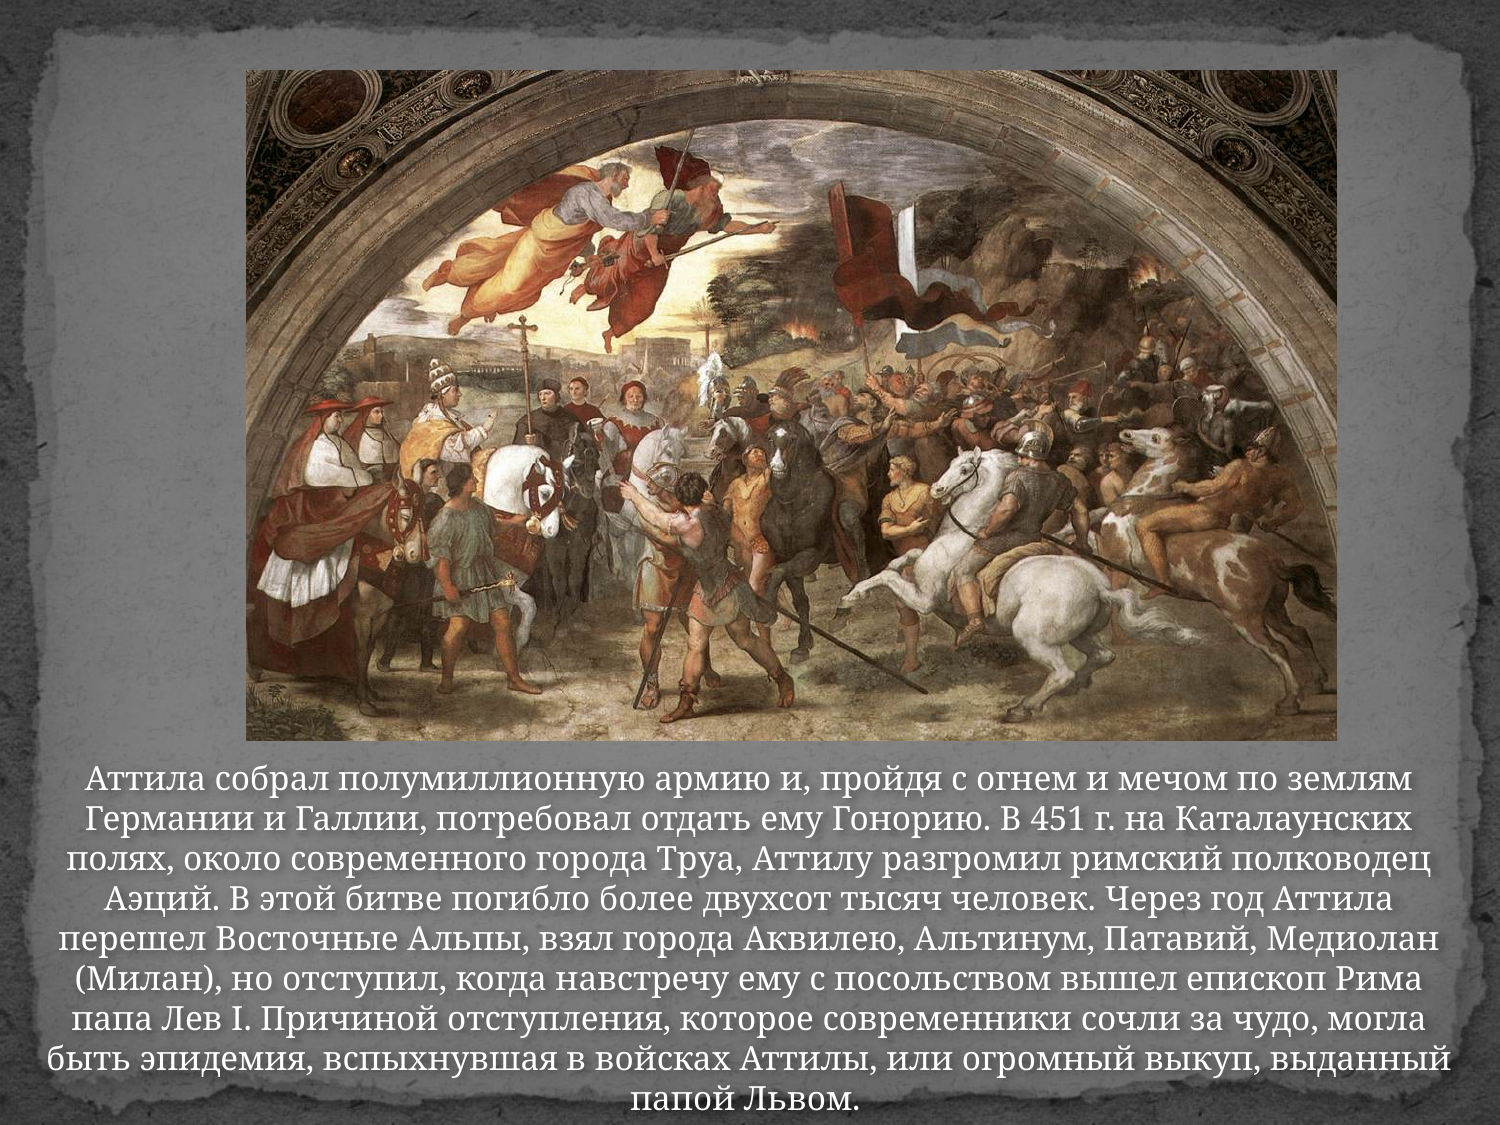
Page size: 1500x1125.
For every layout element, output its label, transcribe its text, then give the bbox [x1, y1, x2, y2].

text_box Аттила собрал полумиллионную армию и, пройдя с огнем и мечом по землям Германии и Галлии, потребовал отдать ему Гонорию. В 451 г. на Каталаунских полях, около современного города Труа, Аттилу разгромил римский полководец Аэций. В этой битве погибло более двухсот тысяч человек. Через год Аттила перешел Восточные Альпы, взял города Аквилею, Альтинум, Патавий, Медиолан (Милан), но отступил, когда навстречу ему с посольством вышел епископ Рима папа Лев I. Причиной отступления, которое современники сочли за чудо, могла быть эпидемия, вспыхнувшая в войсках Аттилы, или огромный выкуп, выданный папой Львом. [23, 749, 1477, 1124]
picture [246, 70, 1337, 741]
